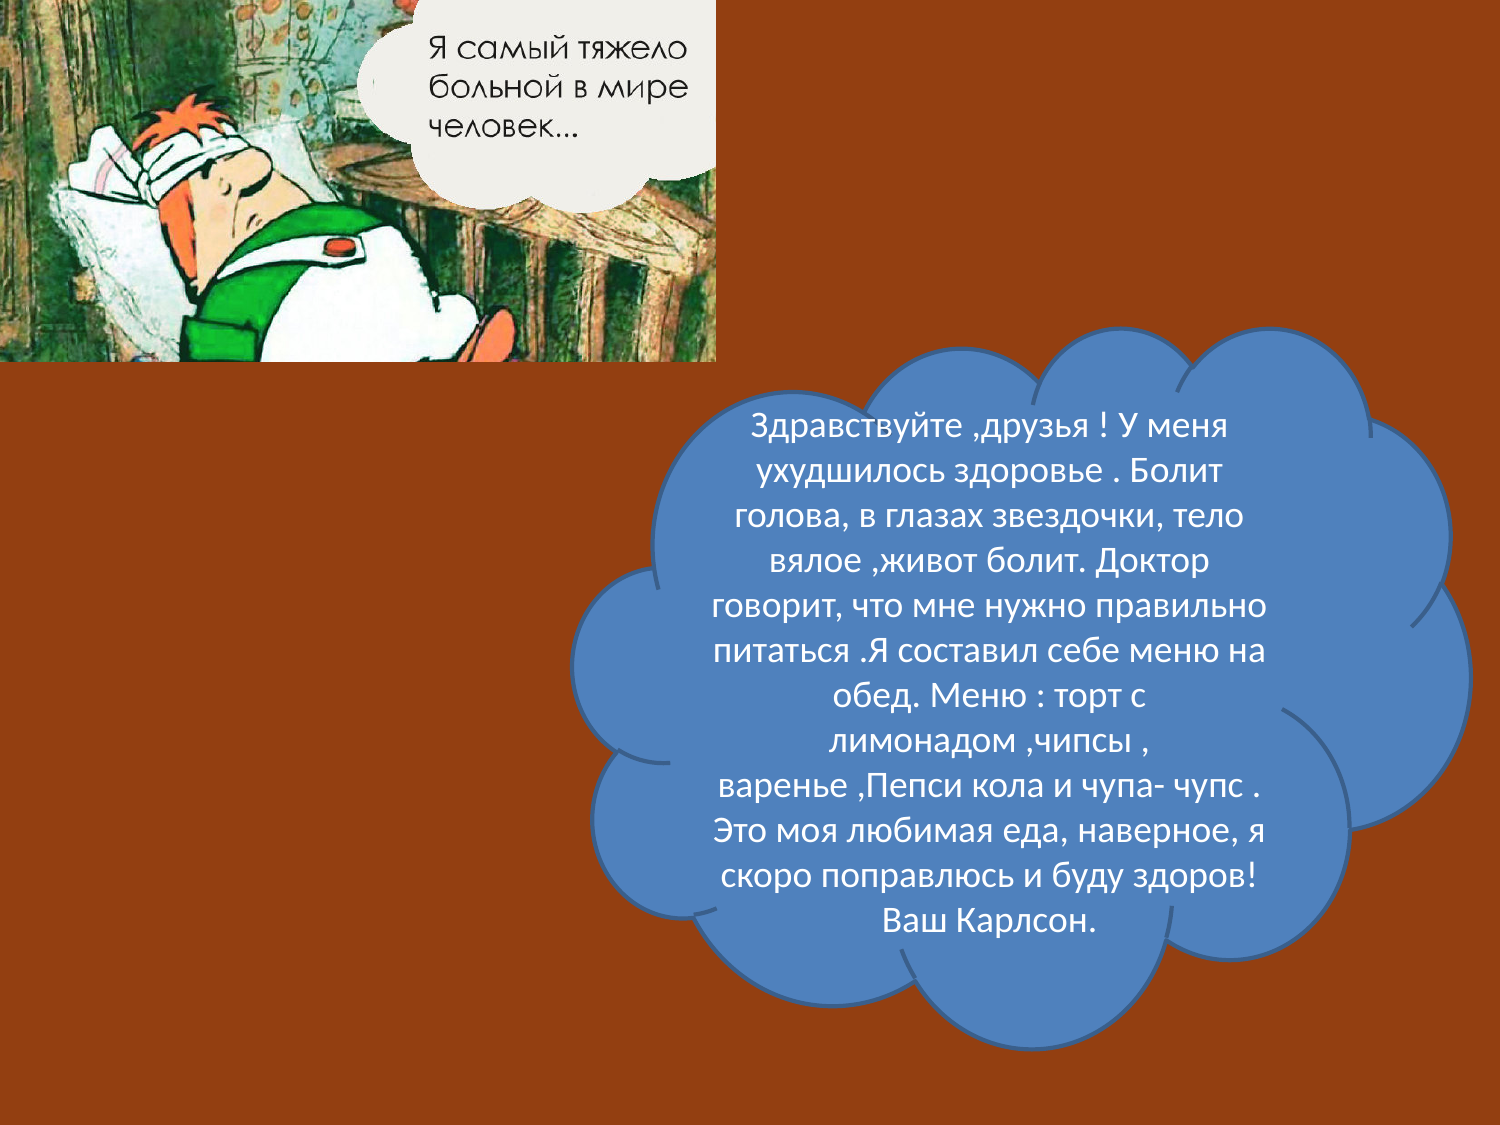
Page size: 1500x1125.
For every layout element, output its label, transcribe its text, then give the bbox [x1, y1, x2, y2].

text_box Здравствуйте ,друзья ! У меня ухудшилось здоровье . Болит голова, в глазах звездочки, тело вялое ,живот болит. Доктор говорит, что мне нужно правильно питаться .Я составил себе меню на обед. Меню : торт с лимонадом ,чипсы , варенье ,Пепси кола и чупа- чупс . Это моя любимая еда, наверное, я скоро поправлюсь и буду здоров! Ваш Карлсон. [569, 326, 1474, 1052]
picture [0, 0, 717, 362]
